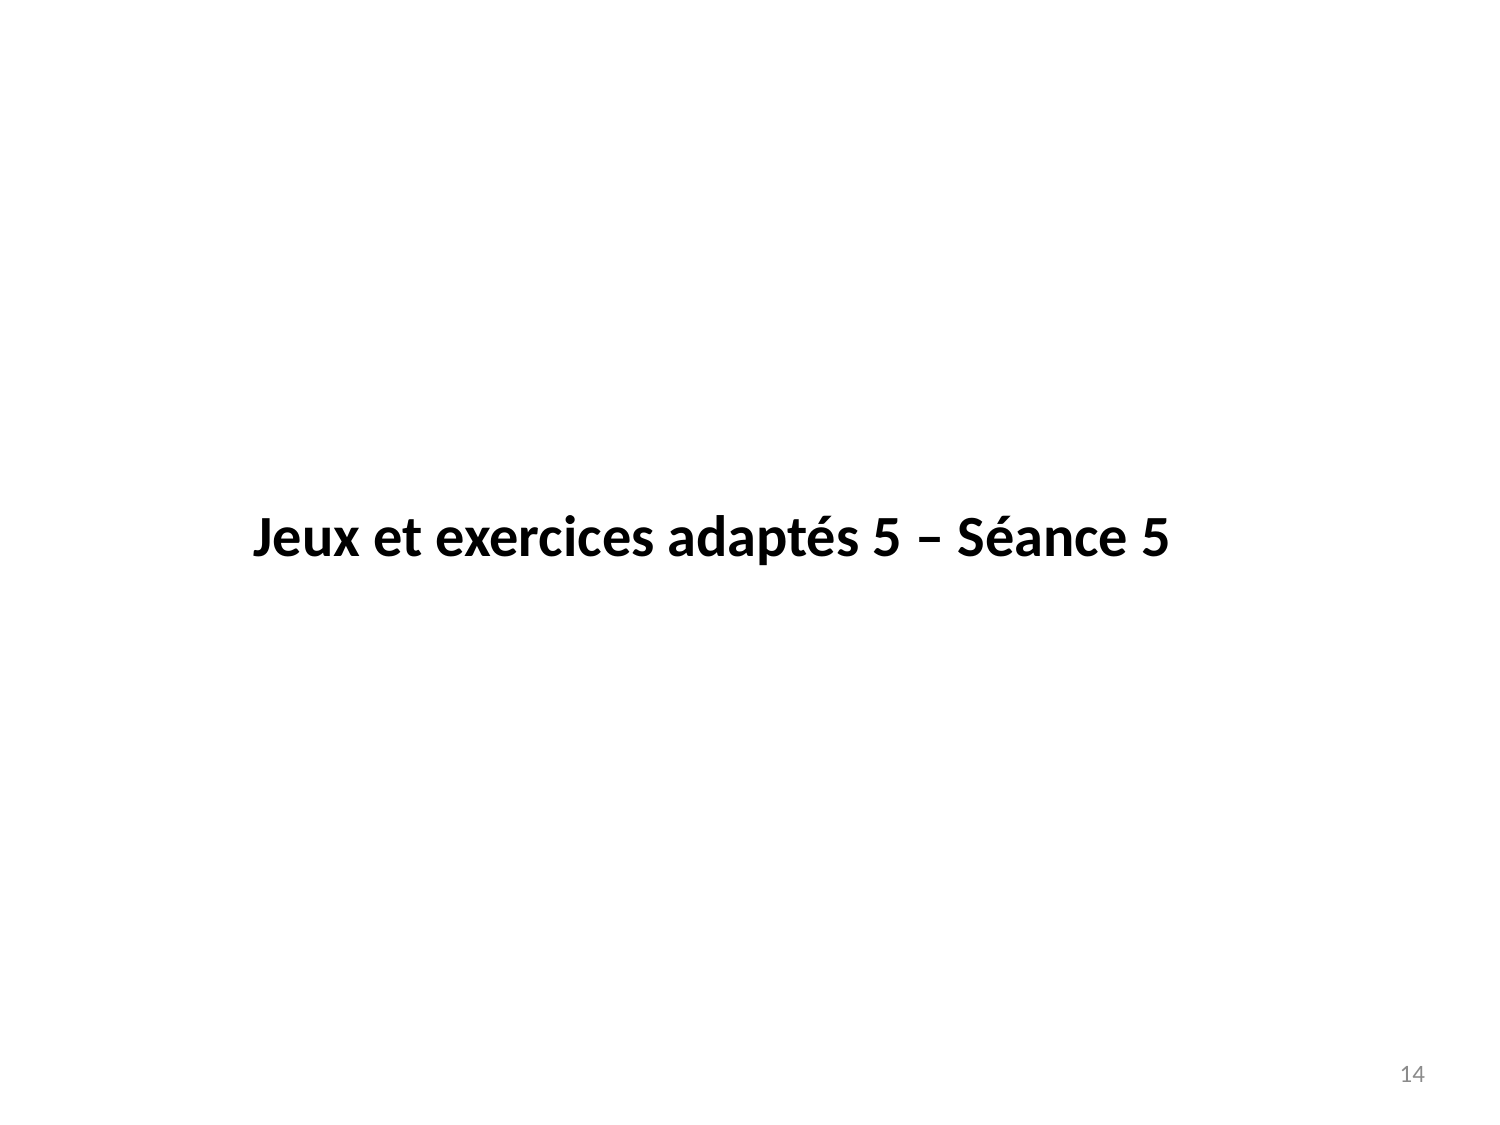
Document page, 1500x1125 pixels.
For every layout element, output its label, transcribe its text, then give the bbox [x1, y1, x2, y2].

text_box Jeux et exercices adaptés 5 – Séance 5 [253, 498, 1294, 569]
slide_number 14 [1074, 746, 1425, 1125]
